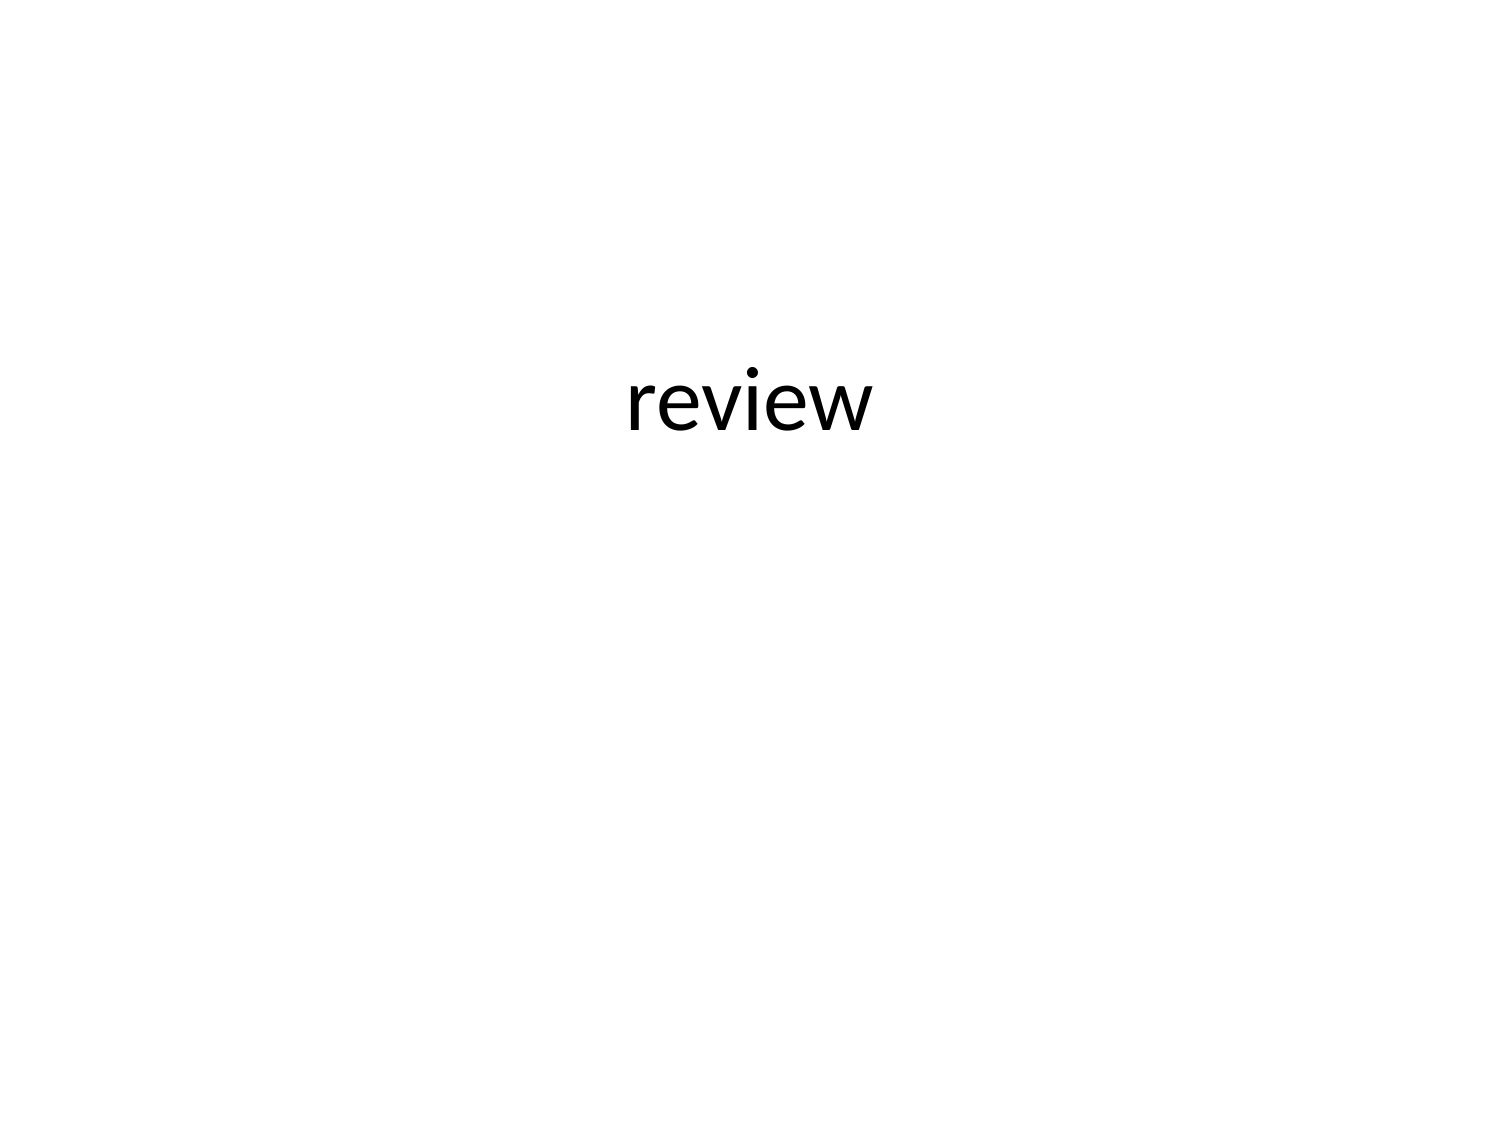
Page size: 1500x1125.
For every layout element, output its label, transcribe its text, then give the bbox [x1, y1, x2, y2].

title review [75, 299, 1425, 488]
